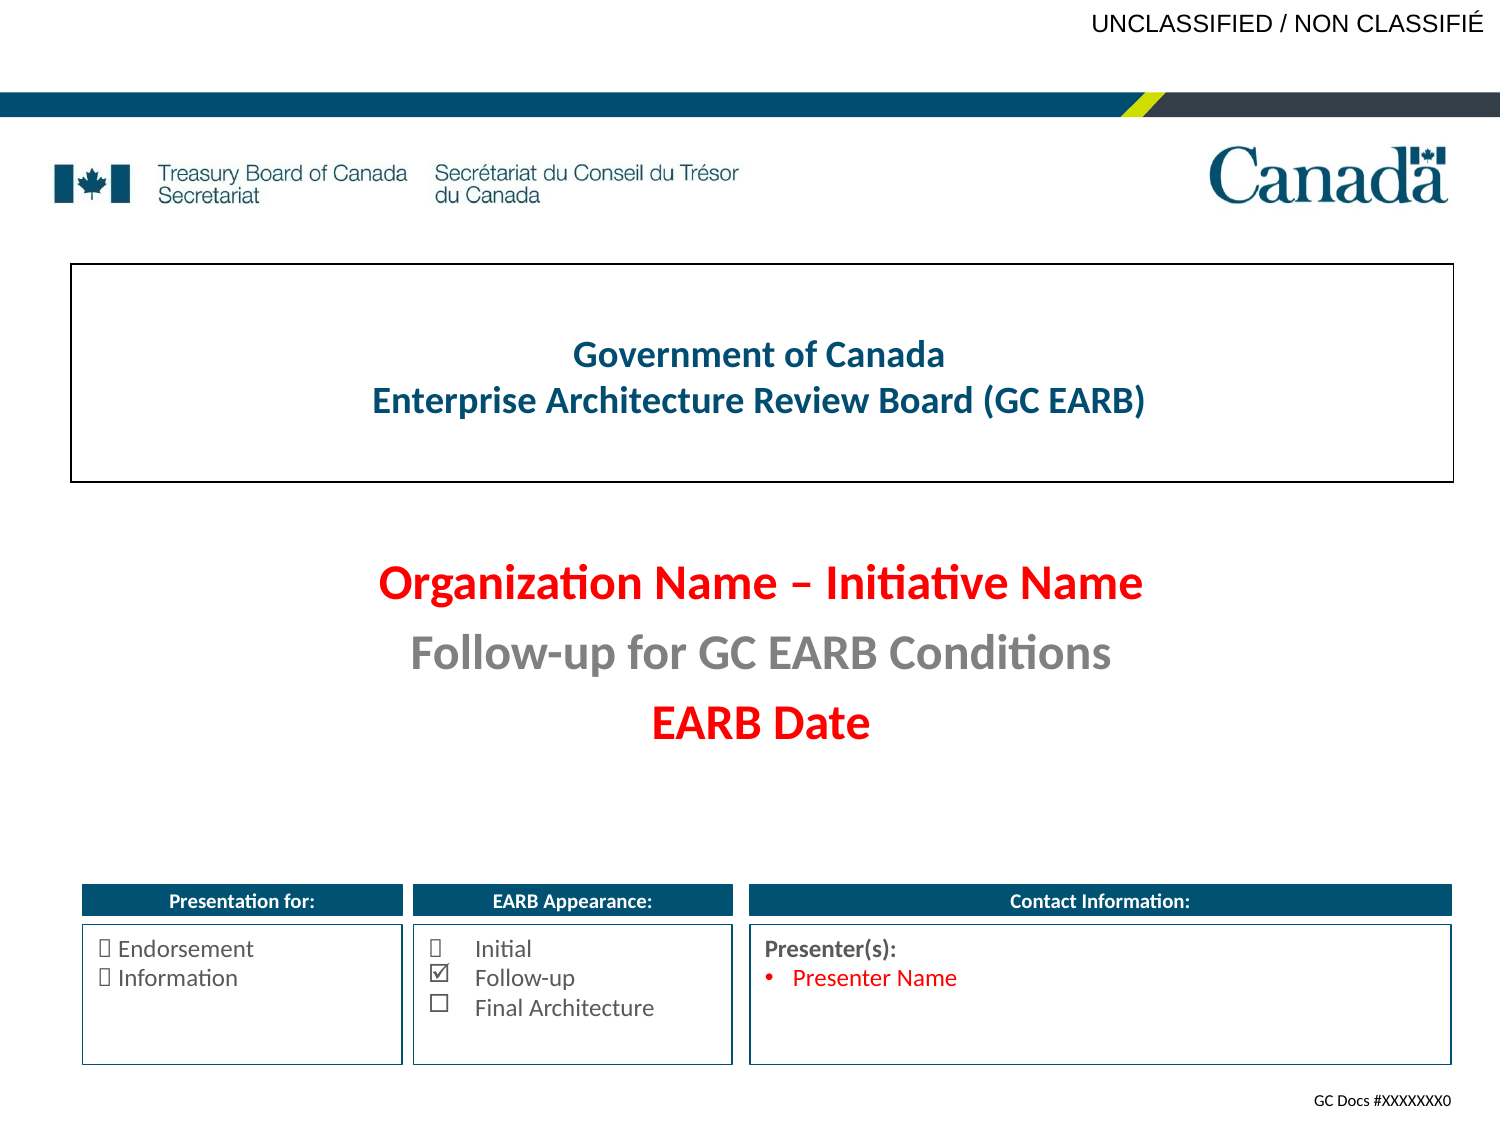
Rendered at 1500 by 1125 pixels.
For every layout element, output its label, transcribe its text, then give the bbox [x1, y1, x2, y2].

text_box Presenter(s): Presenter Name [748, 923, 1453, 1067]
list Organization Name – Initiative Name Follow-up for GC EARB Conditions EARB Date [69, 542, 1453, 799]
text_box  Endorsement  Information [80, 923, 404, 1067]
text_box GC Docs #XXXXXXX0 [1299, 1082, 1467, 1117]
text_box Presentation for: [80, 882, 404, 918]
text_box EARB Appearance: [411, 882, 734, 918]
text_box  Initial Follow-up Final Architecture [411, 923, 734, 1067]
picture [48, 149, 748, 214]
text_box [23, 13, 437, 94]
text_box [70, 263, 1454, 483]
picture [1195, 132, 1454, 212]
text_box Contact Information: [748, 882, 1453, 918]
